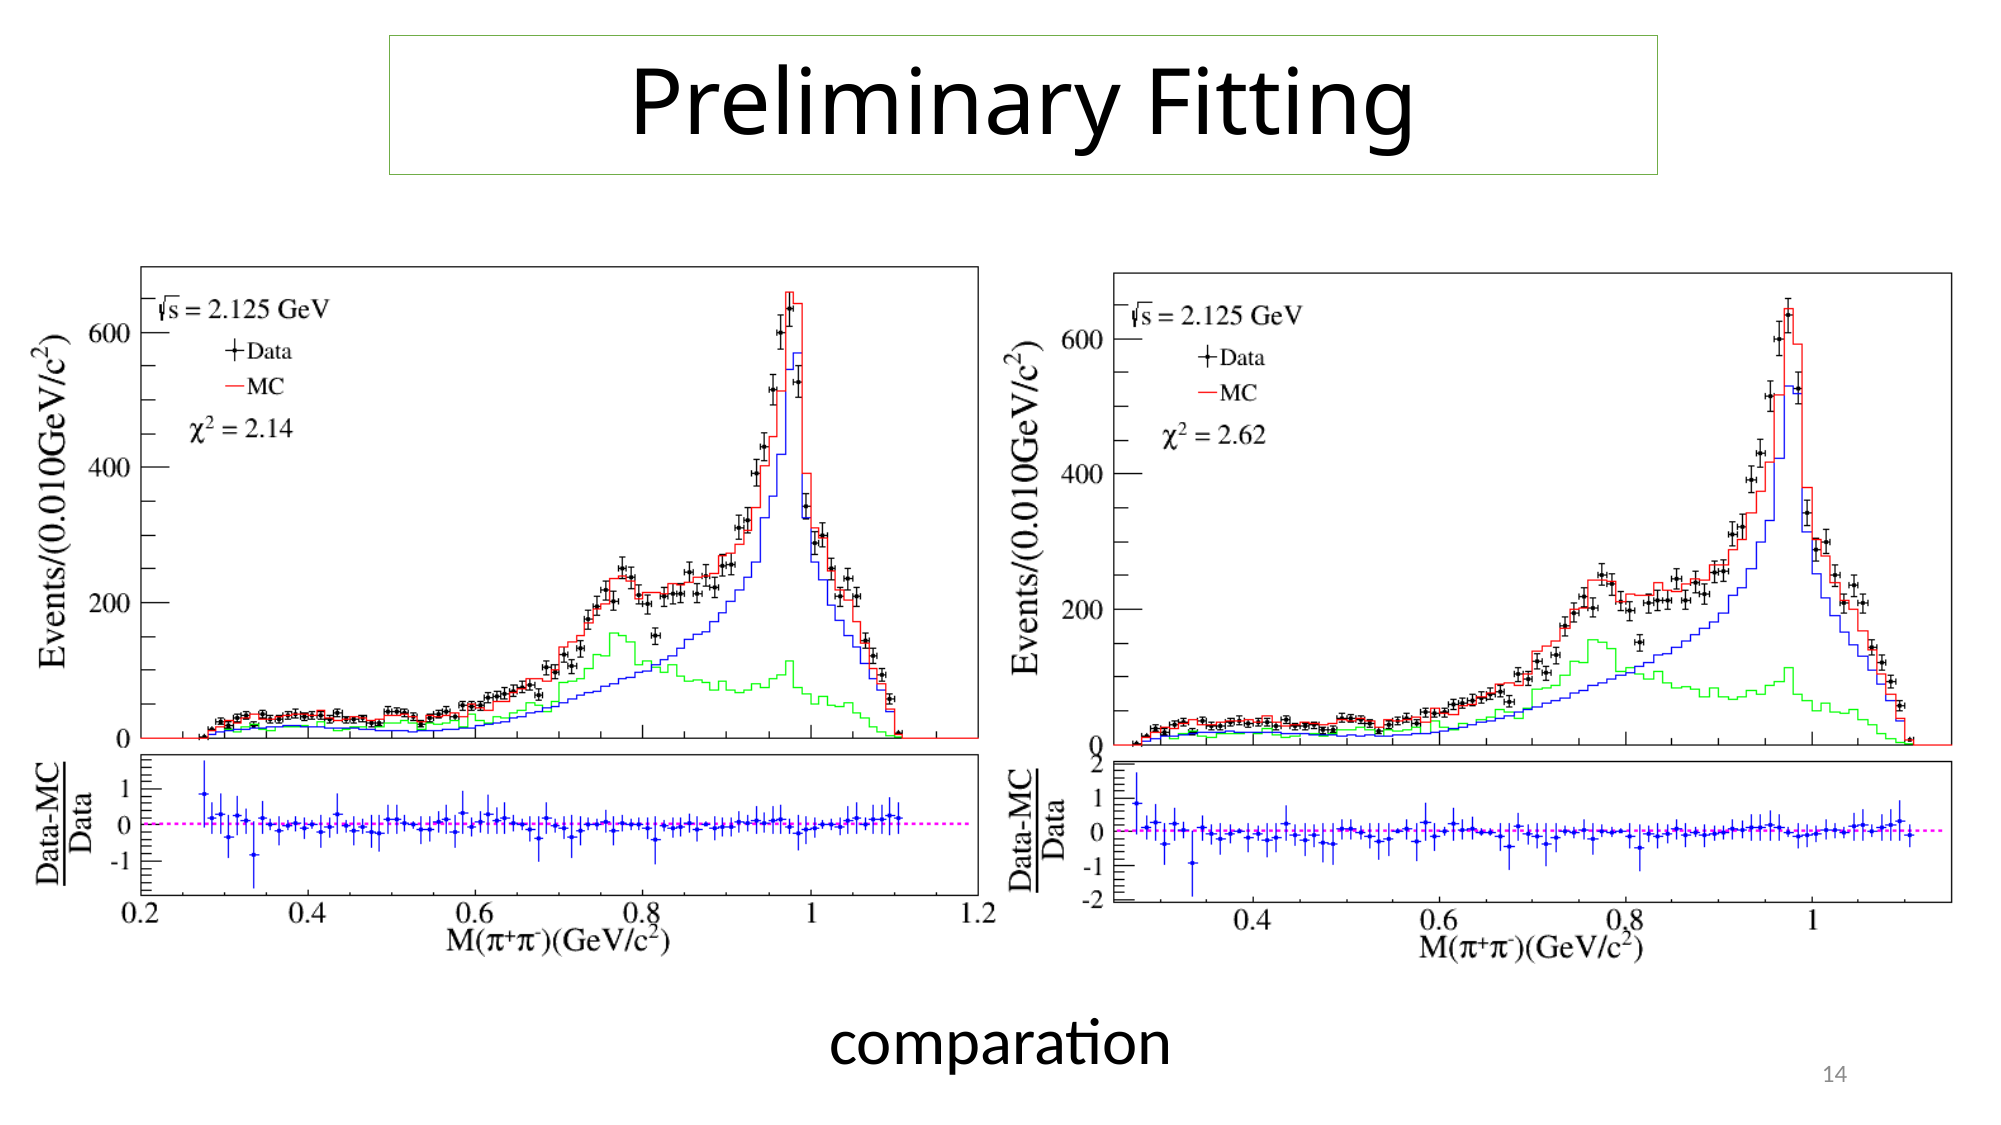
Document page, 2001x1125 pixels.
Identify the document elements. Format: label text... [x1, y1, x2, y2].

text_box comparation [783, 990, 1219, 1086]
title Preliminary Fitting [389, 35, 1658, 175]
picture [29, 265, 998, 957]
picture [1003, 265, 1960, 964]
slide_number 14 [1412, 1042, 1863, 1103]
